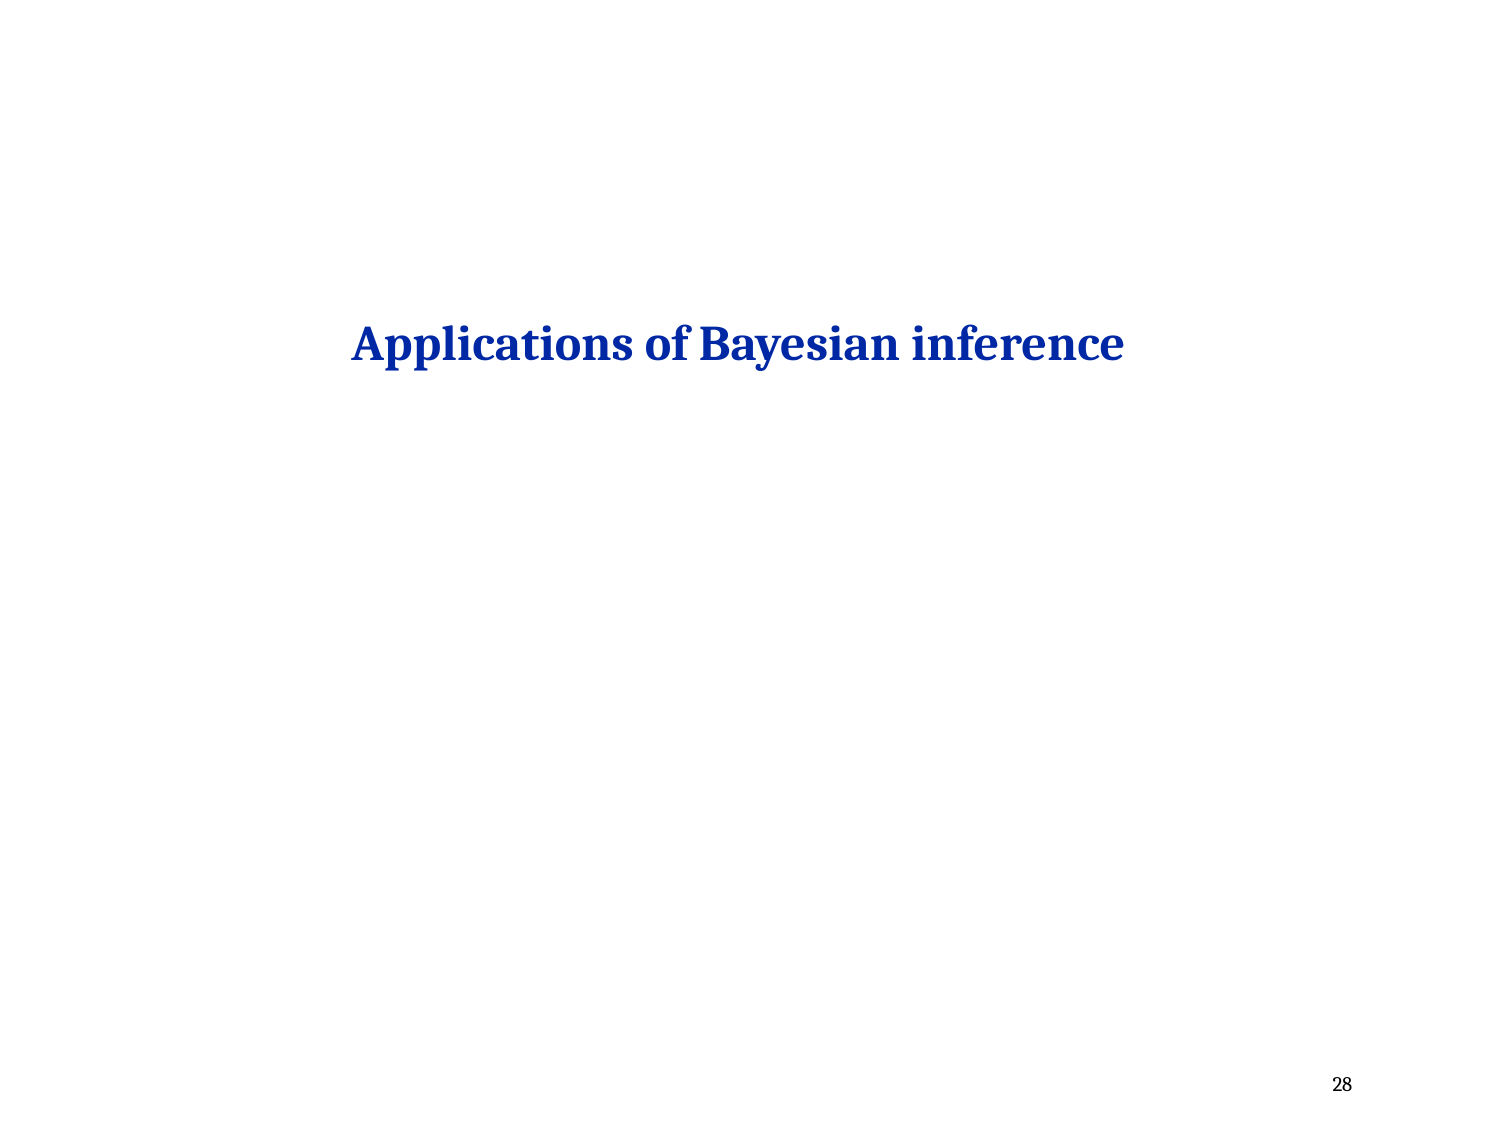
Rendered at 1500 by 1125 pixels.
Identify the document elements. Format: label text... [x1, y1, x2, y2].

text_box Applications of Bayesian inference [136, 302, 1341, 378]
slide_number 28 [1222, 1070, 1353, 1106]
